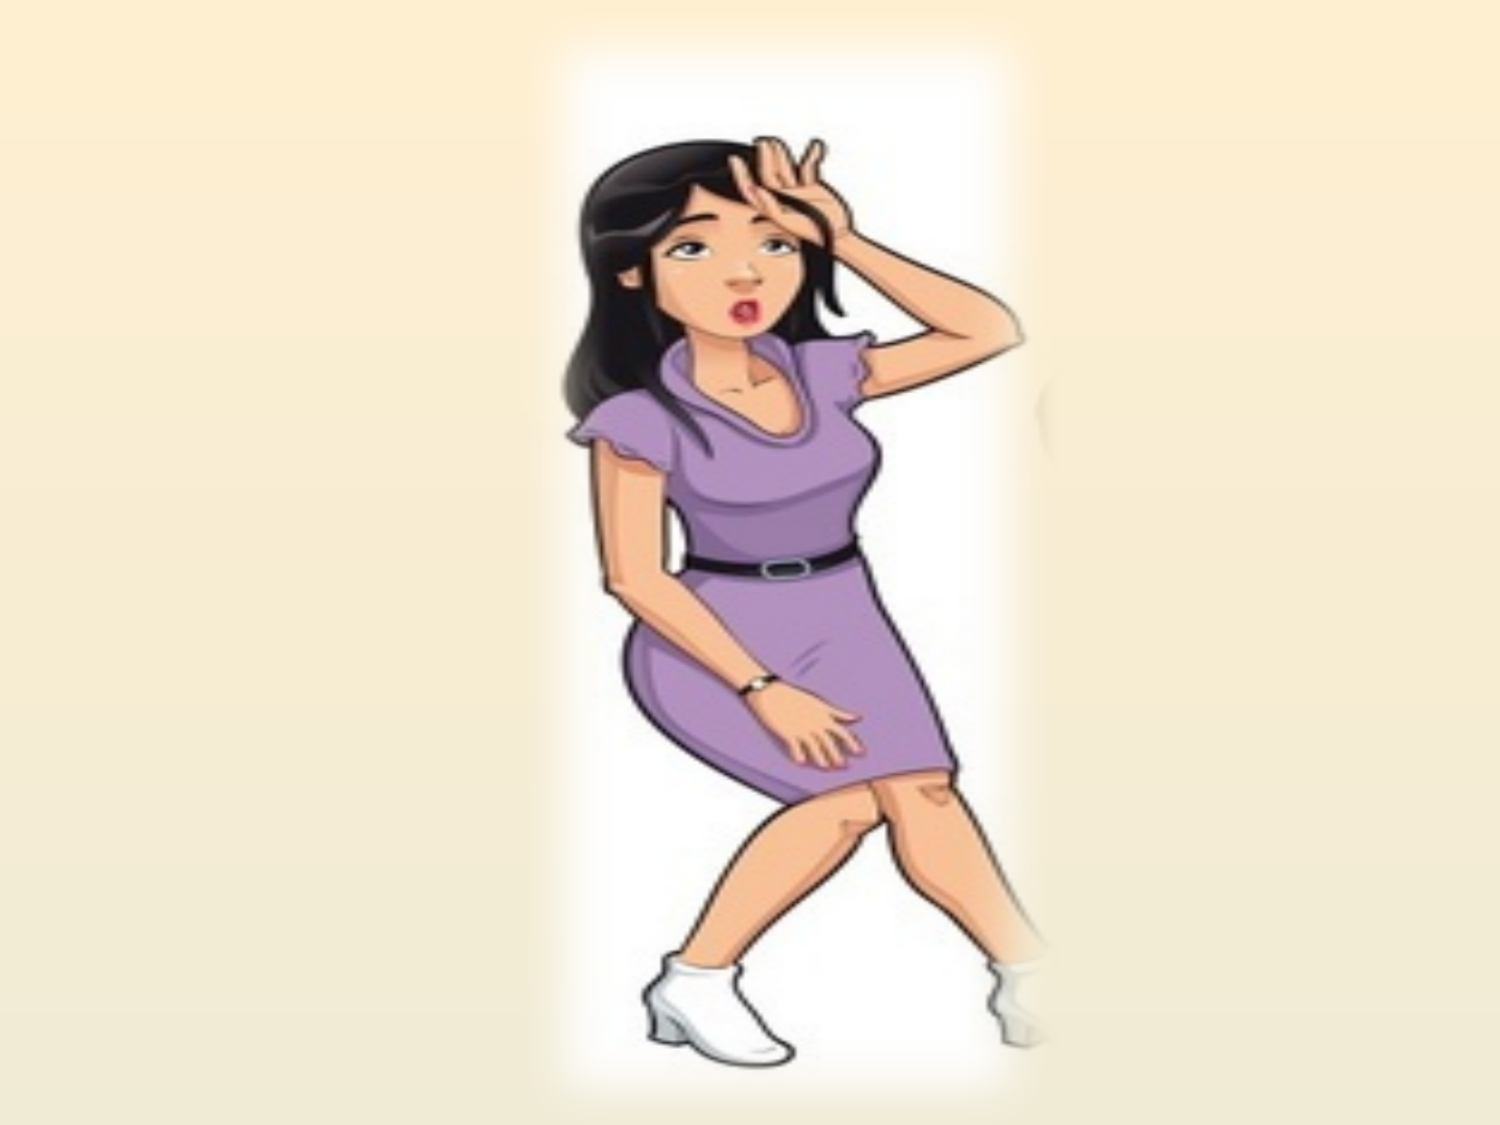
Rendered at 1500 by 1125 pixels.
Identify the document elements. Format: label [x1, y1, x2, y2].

picture [513, 0, 1058, 1125]
